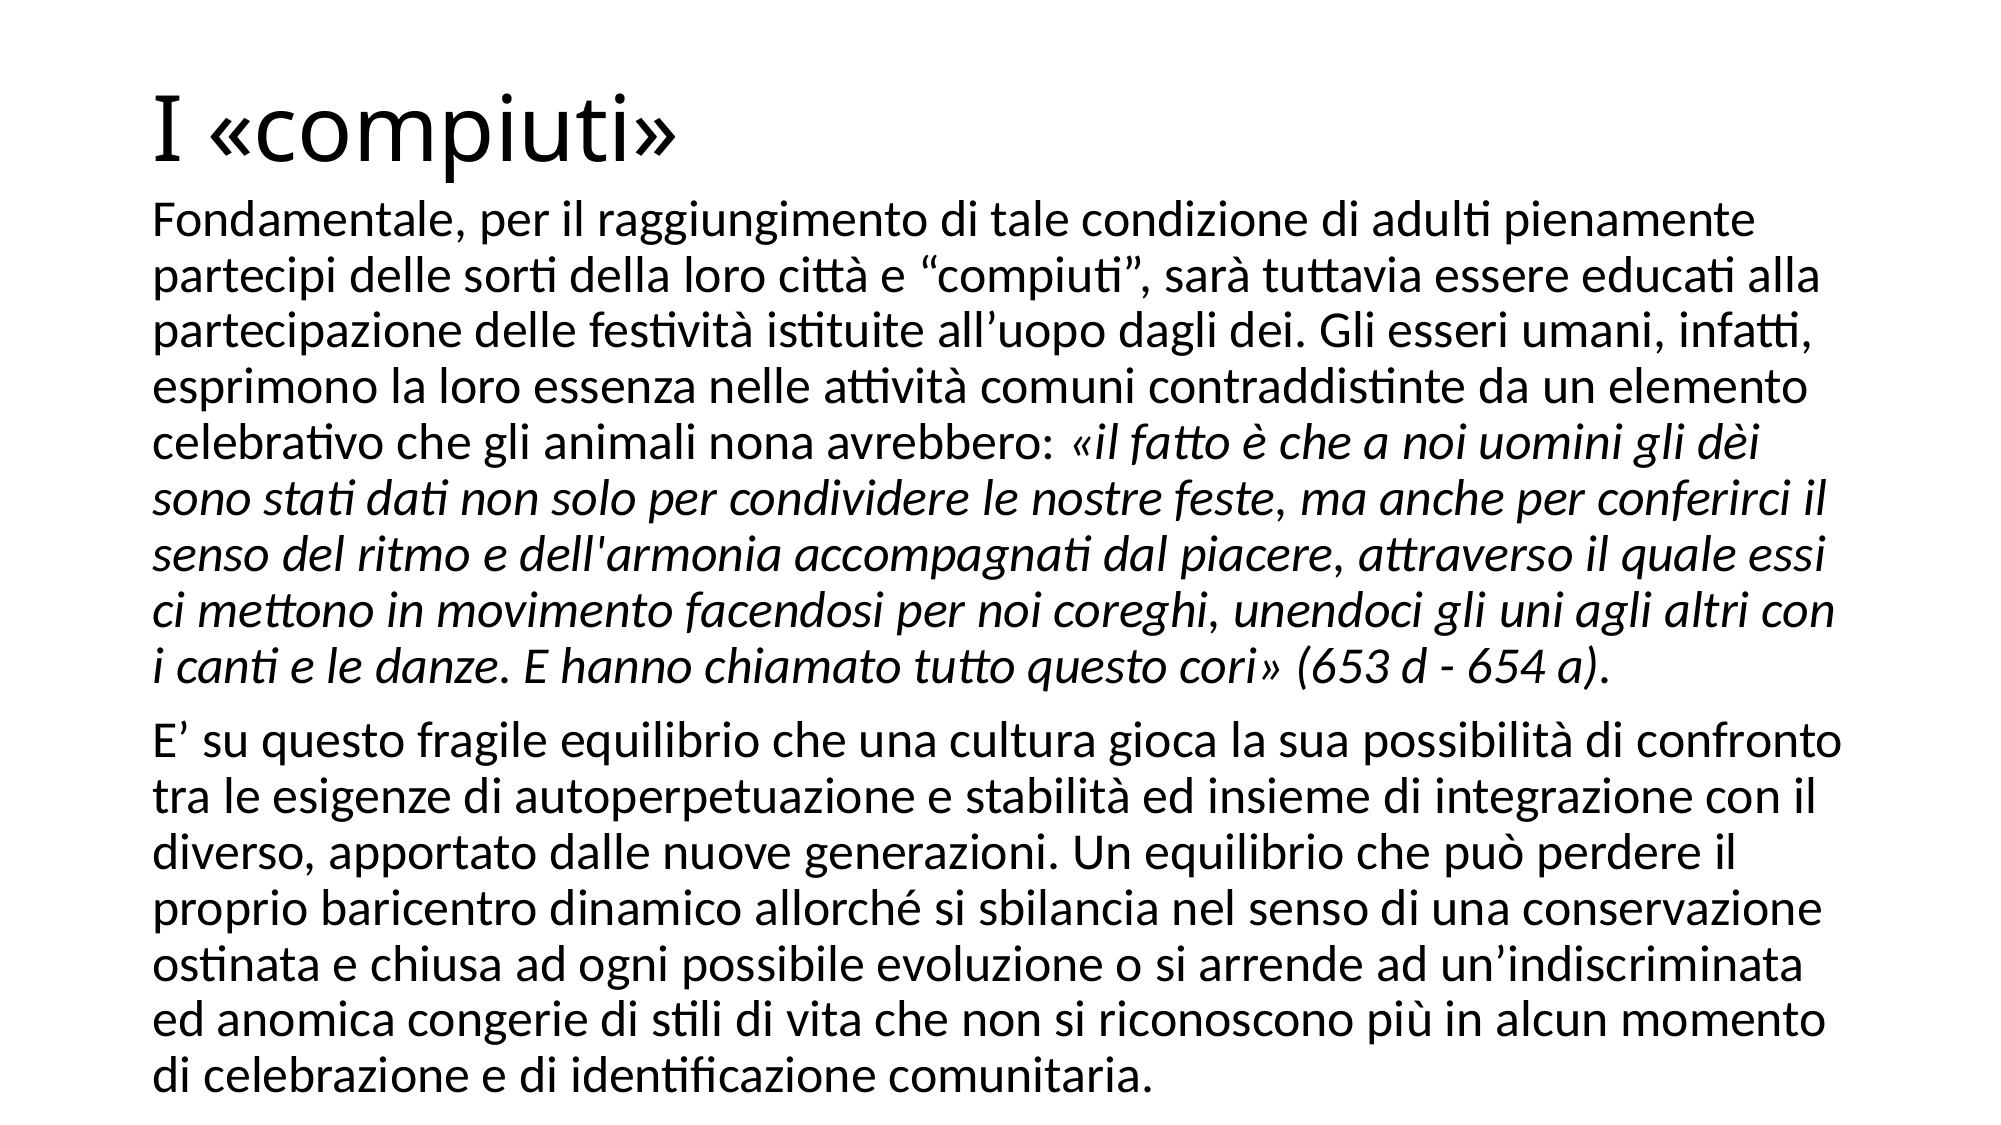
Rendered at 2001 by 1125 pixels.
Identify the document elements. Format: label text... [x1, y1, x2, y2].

title I «compiuti» [137, 59, 1863, 184]
list Fondamentale, per il raggiungimento di tale condizione di adulti pienamente partecipi delle sorti della loro città e “compiuti”, sarà tuttavia essere educati alla partecipazione delle festività istituite all’uopo dagli dei. Gli esseri umani, infatti, esprimono la loro essenza nelle attività comuni contraddistinte da un elemento celebrativo che gli animali nona avrebbero: «il fatto è che a noi uomini gli dèi sono stati dati non solo per condividere le nostre feste, ma anche per conferirci il senso del ritmo e dell'armonia accompagnati dal piacere, attraverso il quale essi ci mettono in movimento facendosi per noi coreghi, unendoci gli uni agli altri con i canti e le danze. E hanno chiamato tutto questo cori» (653 d - 654 a). E’ su questo fragile equilibrio che una cultura gioca la sua possibilità di confronto tra le esigenze di autoperpetuazione e stabilità ed insieme di integrazione con il diverso, apportato dalle nuove generazioni. Un equilibrio che può perdere il proprio baricentro dinamico allorché si sbilancia nel senso di una conservazione ostinata e chiusa ad ogni possibile evoluzione o si arrende ad un’indiscriminata ed anomica congerie di stili di vita che non si riconoscono più in alcun momento di celebrazione e di identificazione comunitaria. [137, 184, 1863, 1125]
